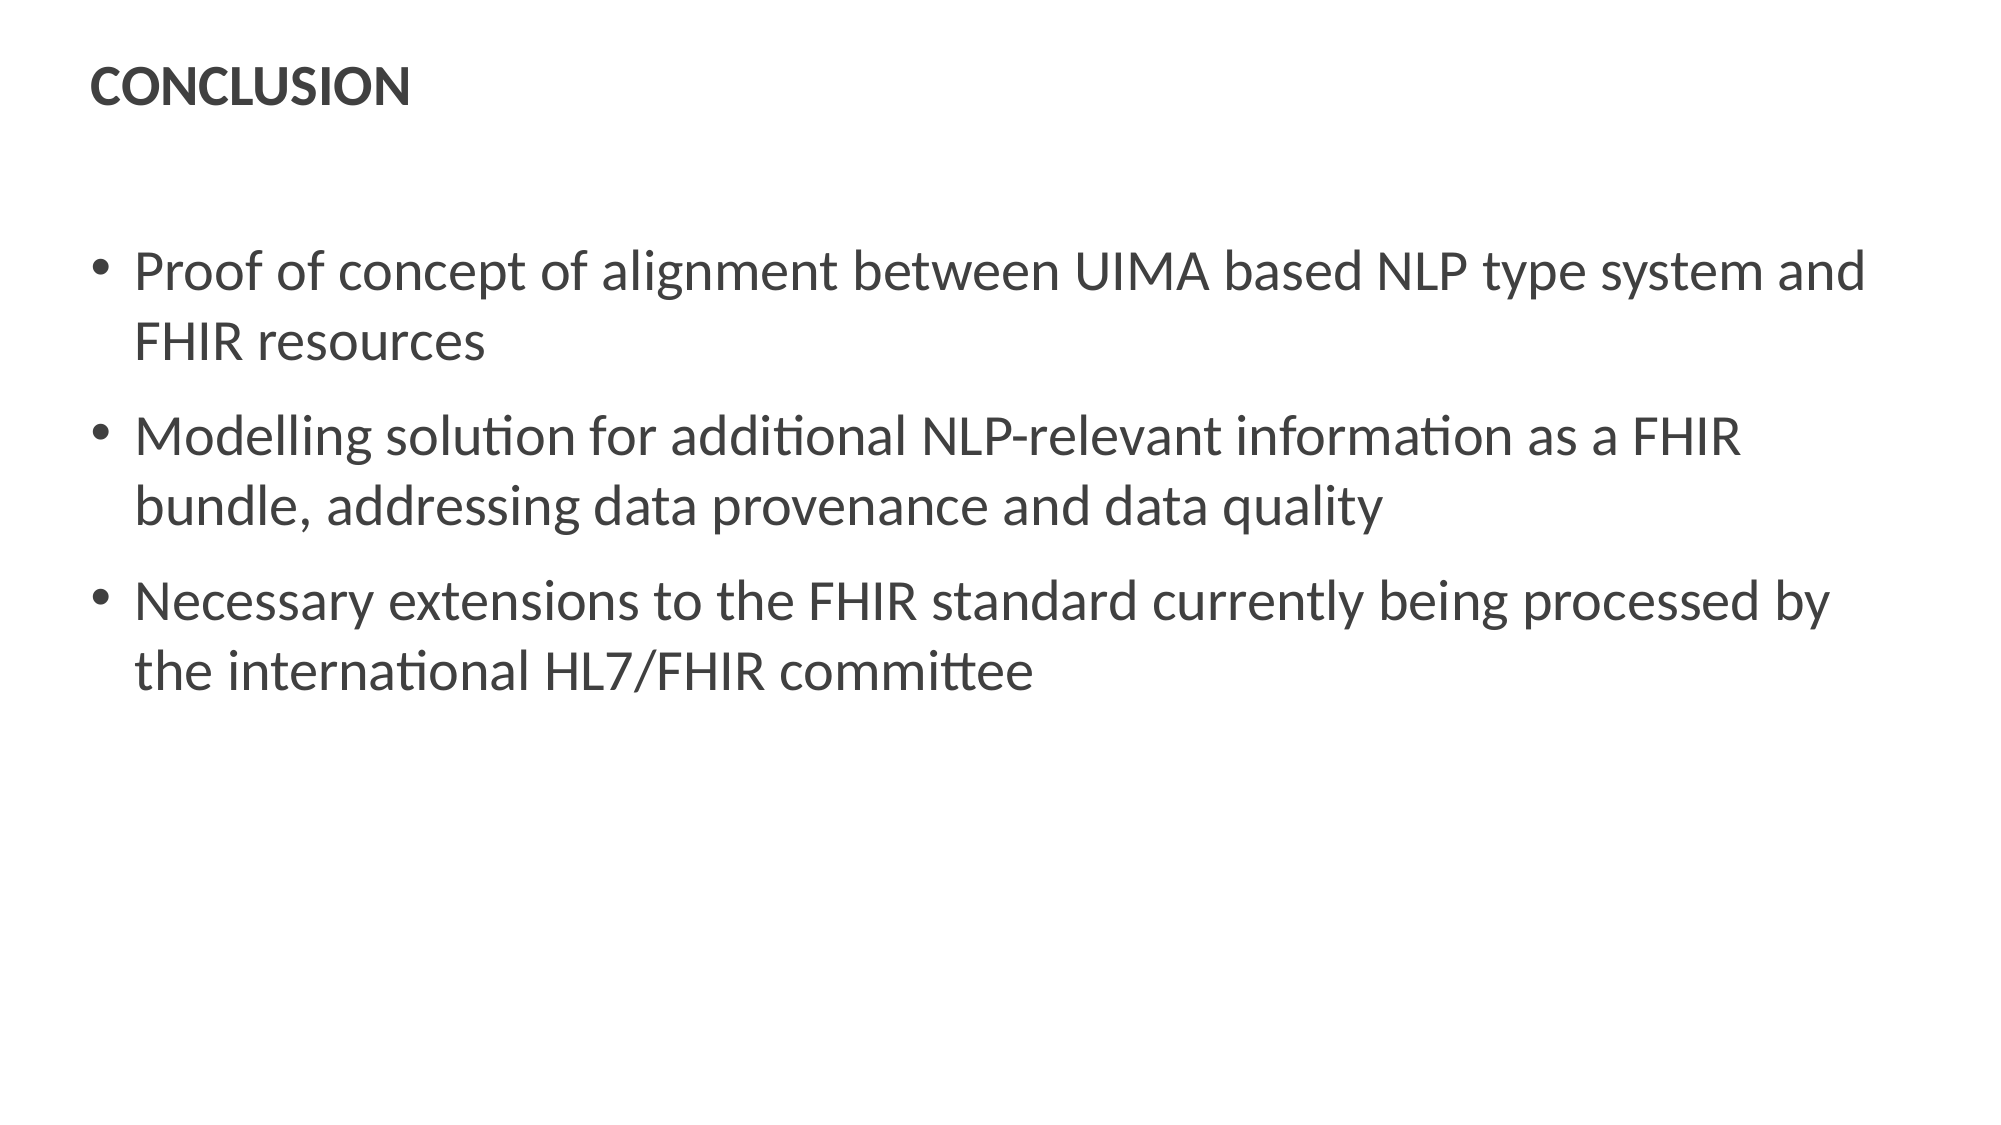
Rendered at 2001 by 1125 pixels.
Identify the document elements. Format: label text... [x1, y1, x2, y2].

title Conclusion [90, 55, 1909, 220]
list Proof of concept of alignment between UIMA based NLP type system and FHIR resources Modelling solution for additional NLP-relevant information as a FHIR bundle, addressing data provenance and data quality Necessary extensions to the FHIR standard currently being processed by the international HL7/FHIR committee [90, 231, 1910, 1024]
